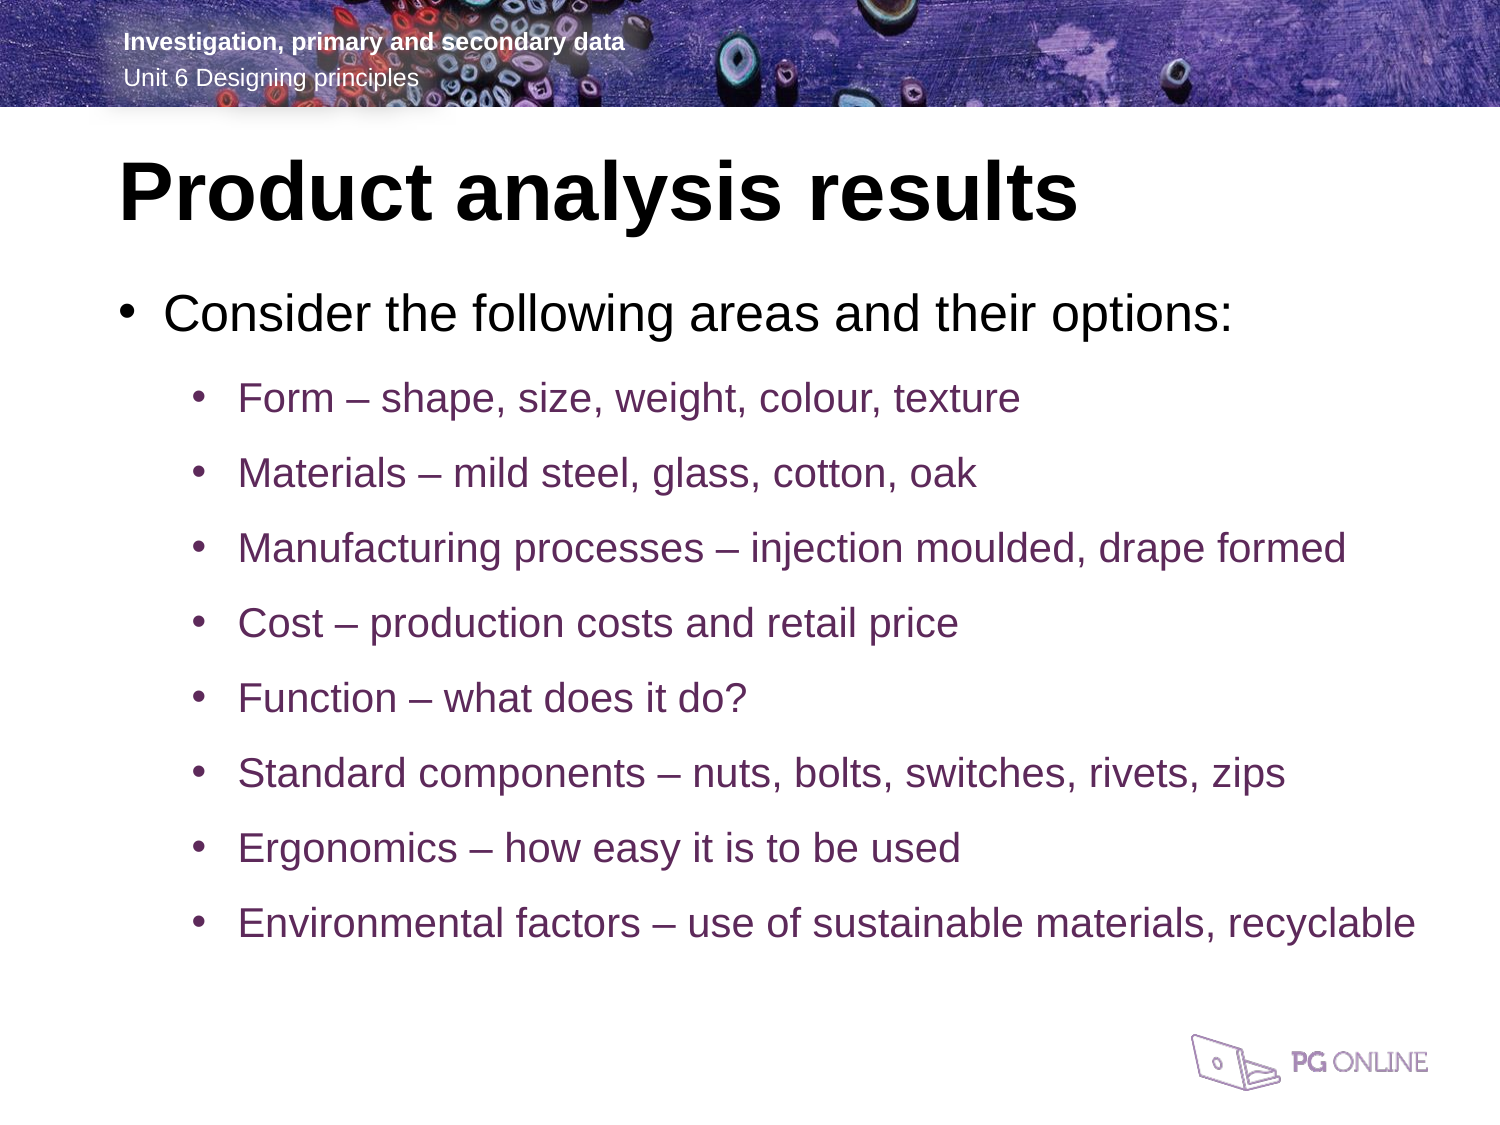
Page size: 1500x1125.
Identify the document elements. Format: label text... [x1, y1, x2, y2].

picture [1191, 1034, 1428, 1091]
list Product analysis results [118, 148, 1401, 259]
list Consider the following areas and their options: Form – shape, size, weight, colour, texture Materials – mild steel, glass, cotton, oak Manufacturing processes – injection moulded, drape formed Cost – production costs and retail price Function – what does it do? Standard components – nuts, bolts, switches, rivets, zips Ergonomics – how easy it is to be used Environmental factors – use of sustainable materials, recyclable [118, 279, 1459, 1031]
picture [0, 0, 1500, 107]
